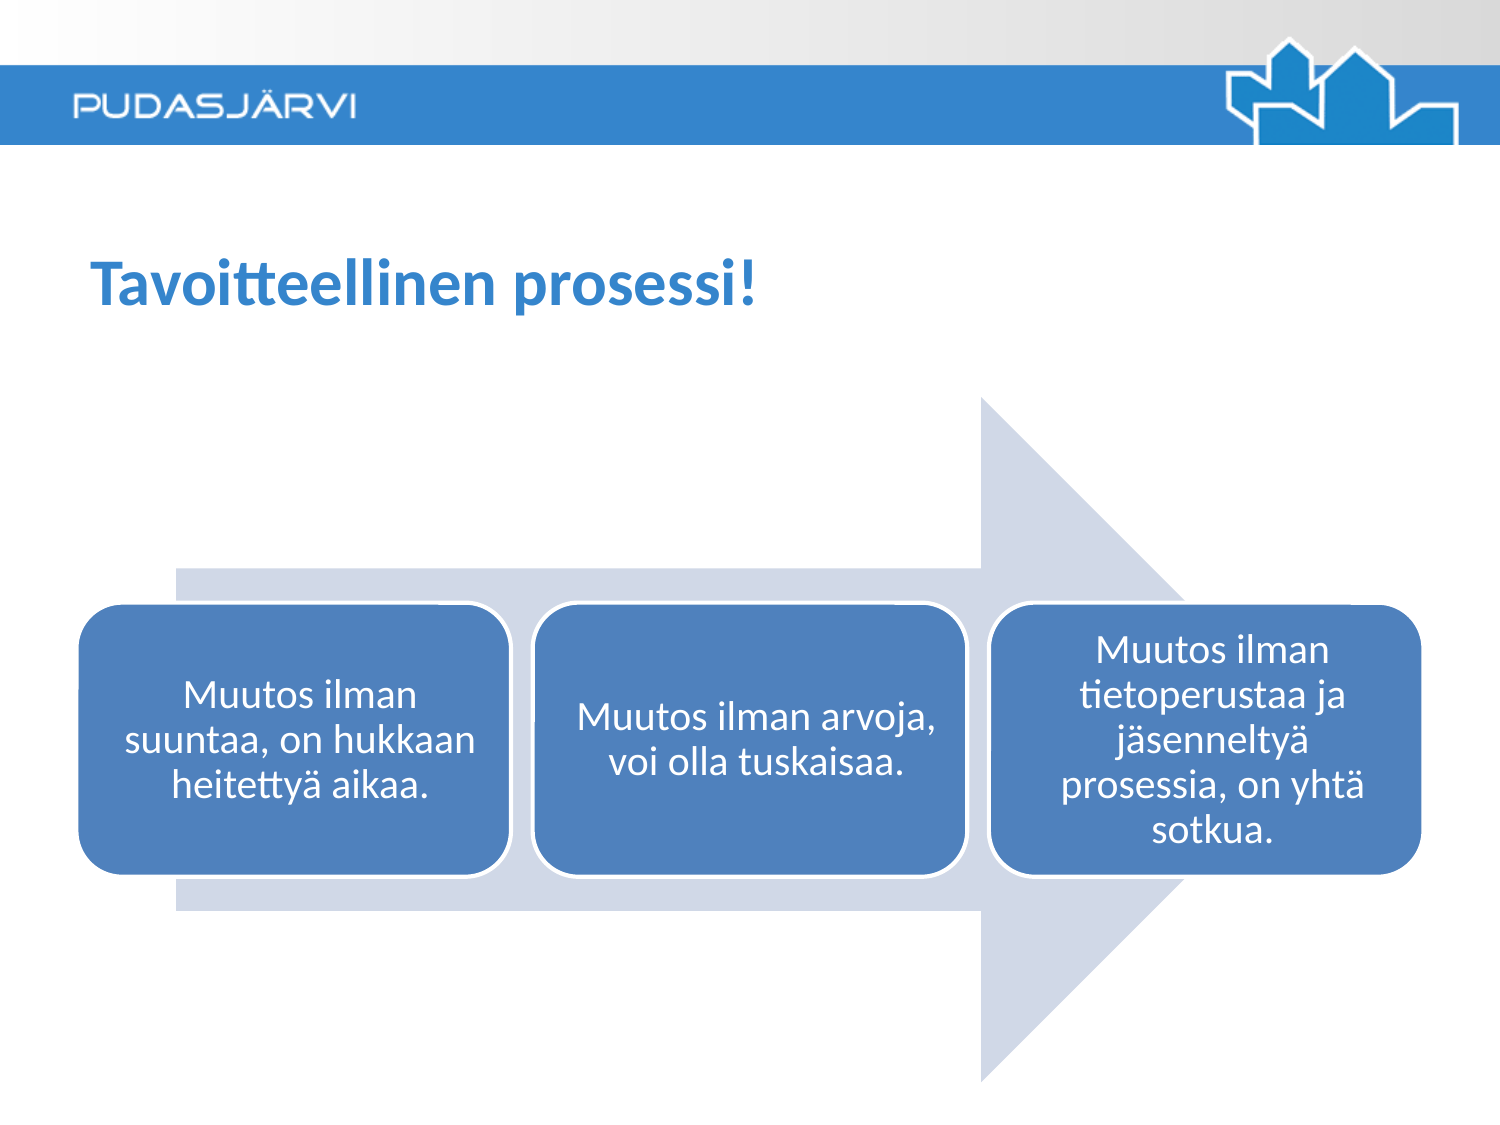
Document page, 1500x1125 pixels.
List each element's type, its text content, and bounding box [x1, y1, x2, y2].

title Tavoitteellinen prosessi! [75, 184, 1425, 372]
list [74, 396, 1426, 1083]
picture [0, 6, 1500, 145]
